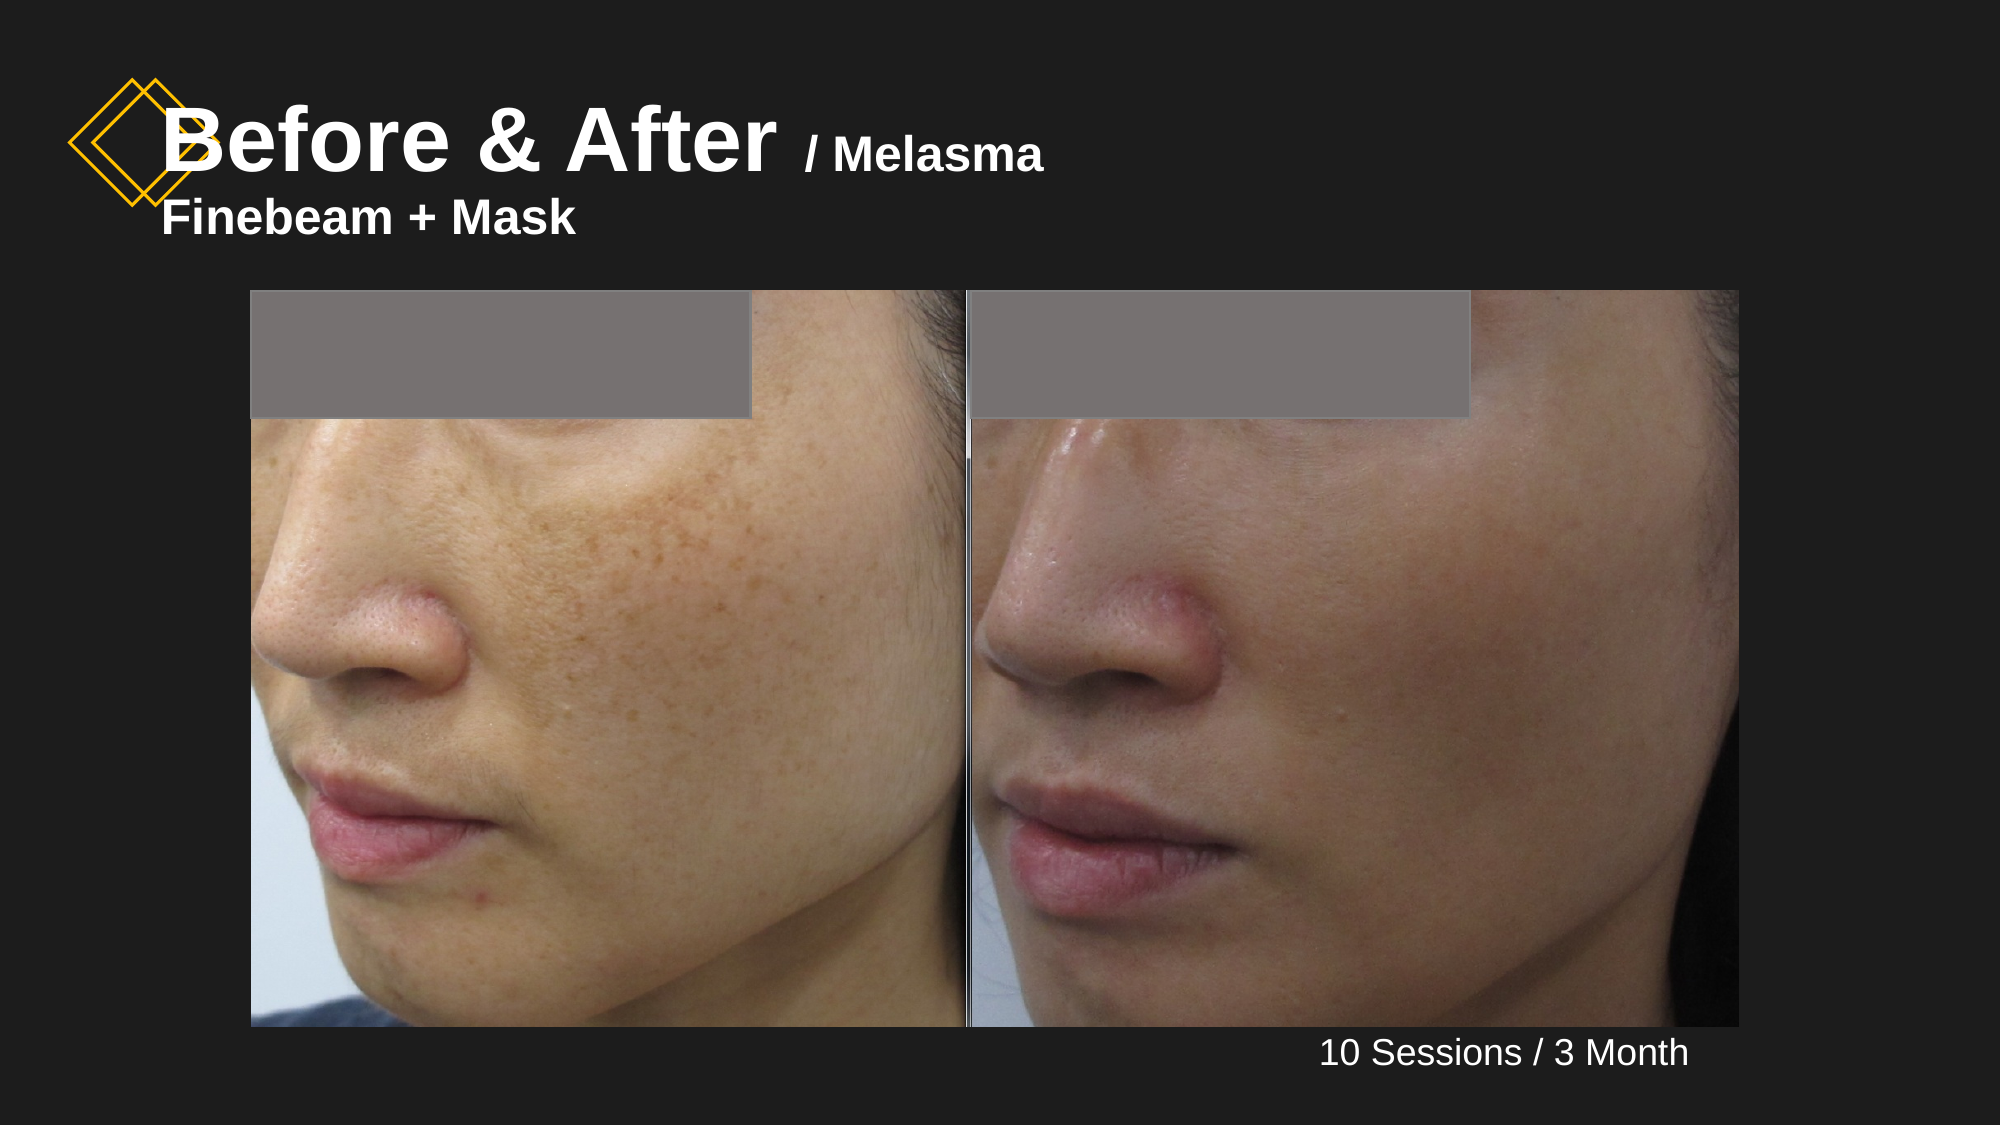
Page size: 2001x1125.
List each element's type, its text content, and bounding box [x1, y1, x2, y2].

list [251, 290, 1739, 1027]
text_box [87, 98, 200, 187]
text_box Before & After / Melasma Finebeam + Mask [145, 59, 1507, 278]
text_box 10 Sessions / 3 Month [614, 1027, 1705, 1105]
